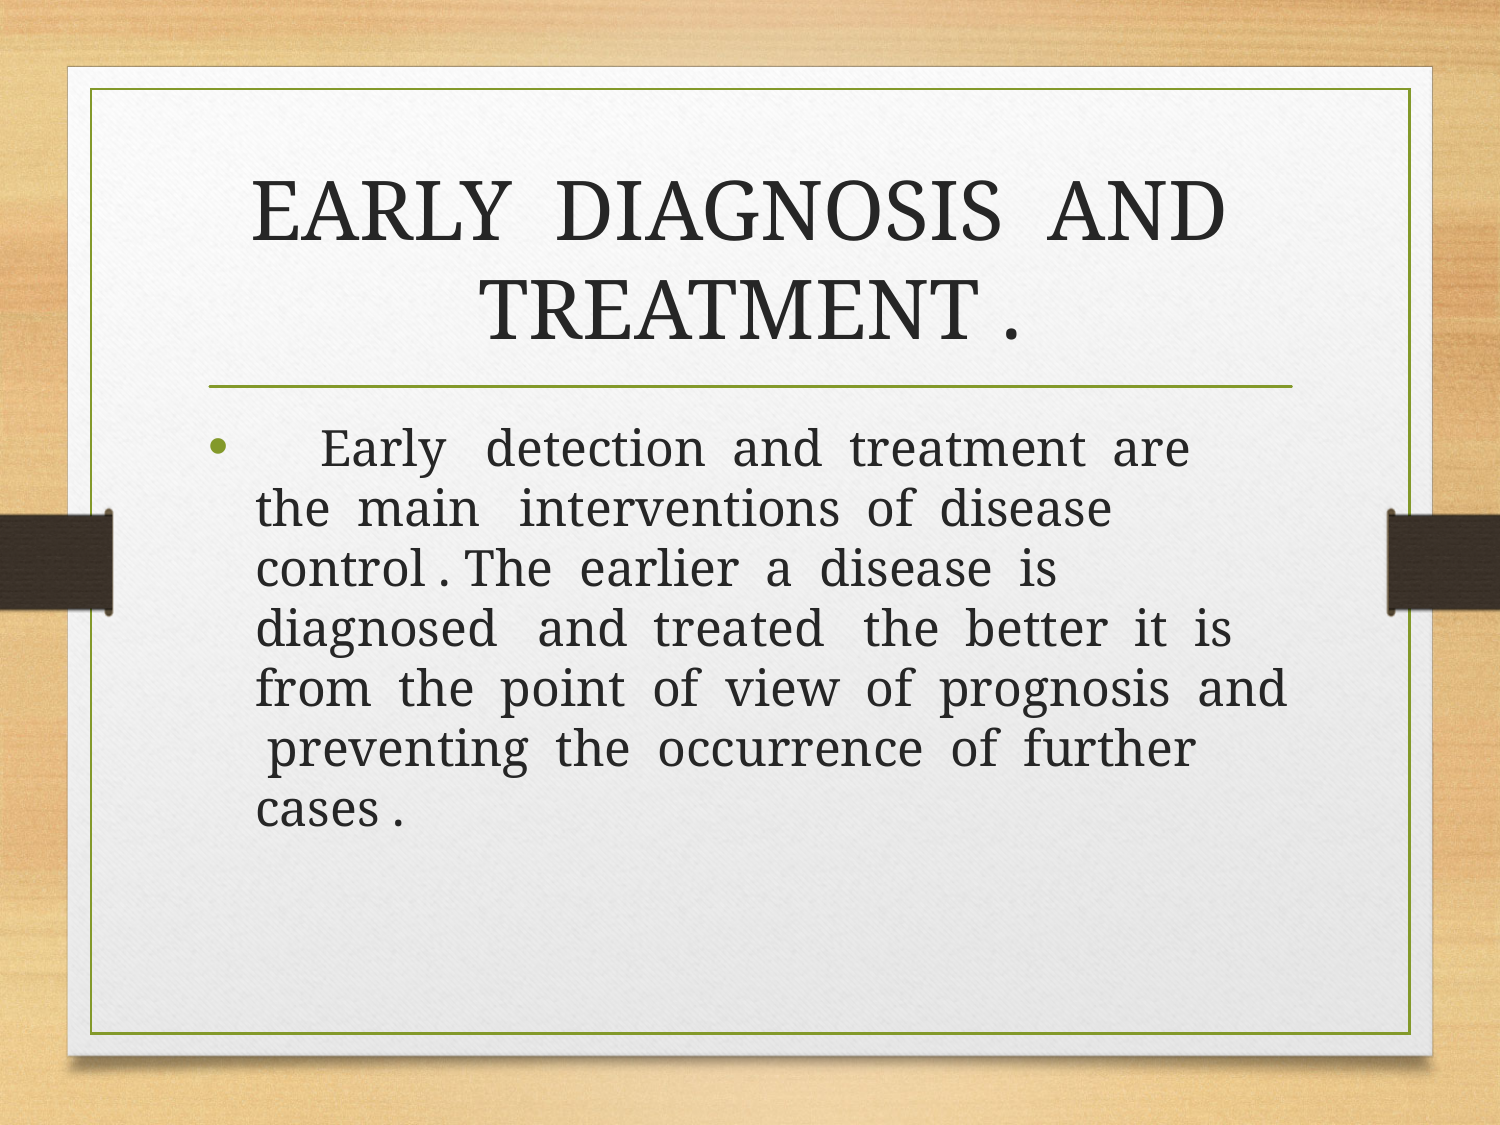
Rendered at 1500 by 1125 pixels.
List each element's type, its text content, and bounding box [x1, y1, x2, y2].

title EARLY DIAGNOSIS AND TREATMENT . [193, 150, 1309, 365]
list Early detection and treatment are the main interventions of disease control . The earlier a disease is diagnosed and treated the better it is from the point of view of prognosis and preventing the occurrence of further cases . [193, 408, 1309, 974]
picture [0, 0, 1500, 1125]
